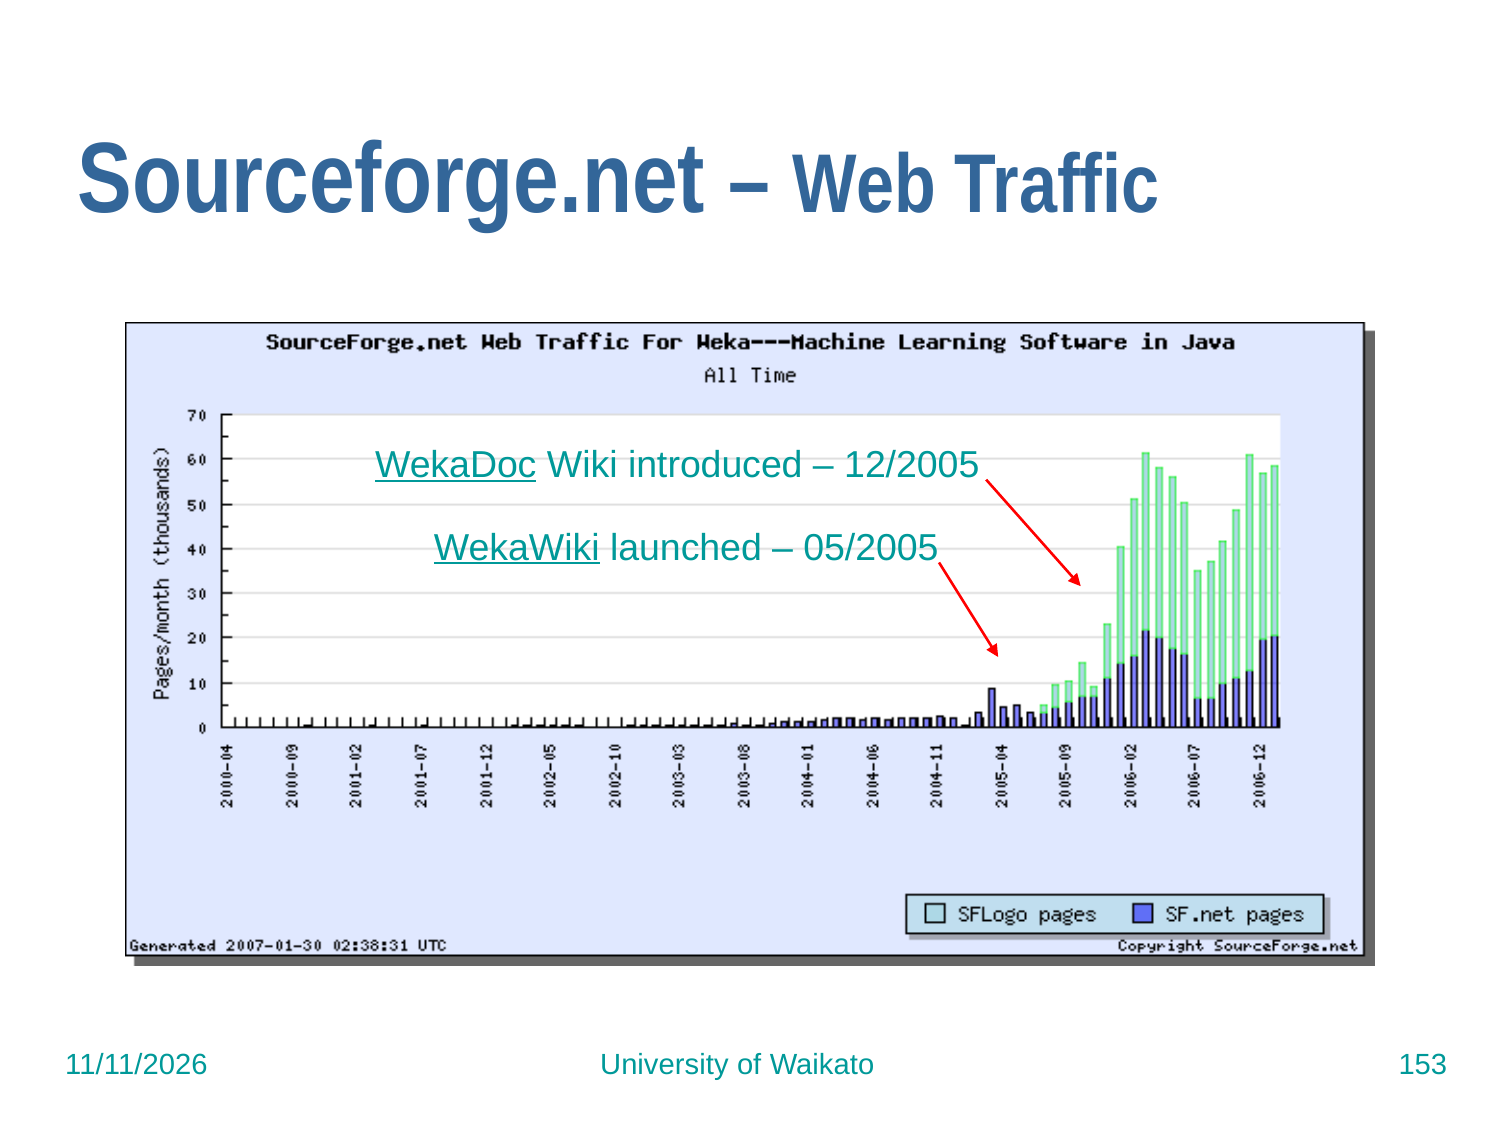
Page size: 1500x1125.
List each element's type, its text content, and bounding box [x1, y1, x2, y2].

title Sourceforge.net – Web Traffic [62, 99, 1463, 275]
footer University of Waikato [500, 1025, 975, 1100]
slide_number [50, 1025, 475, 1100]
slide_number 153 [1149, 1025, 1463, 1100]
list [125, 322, 1375, 966]
